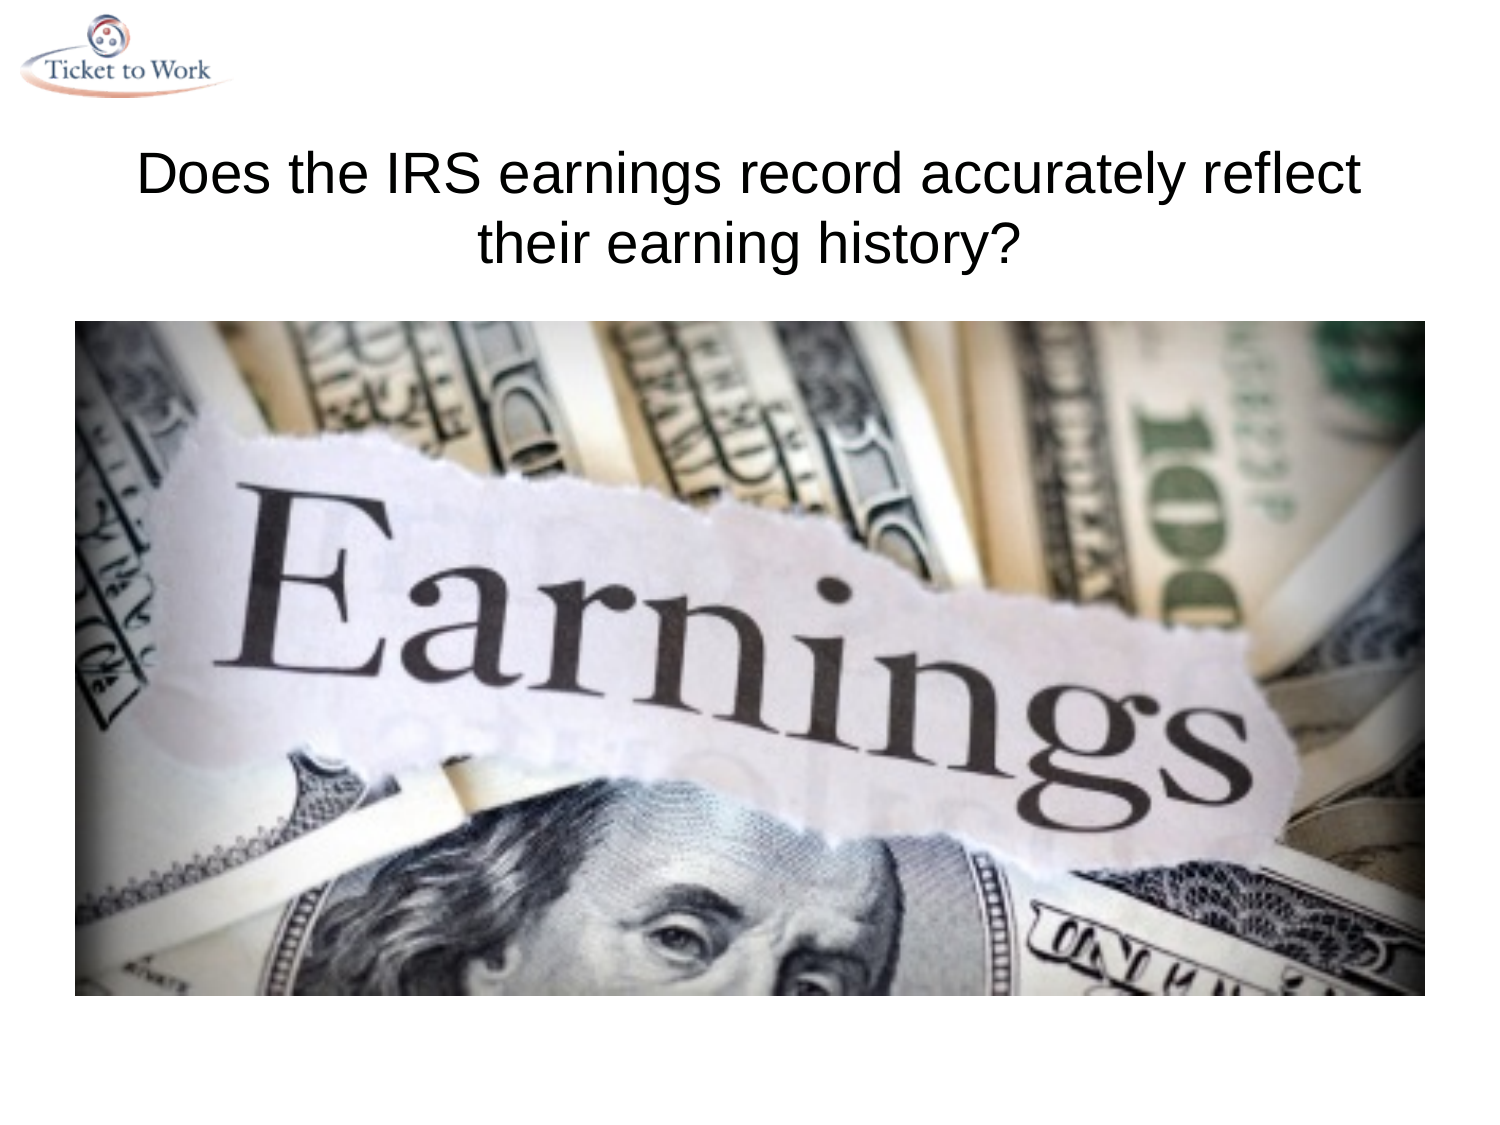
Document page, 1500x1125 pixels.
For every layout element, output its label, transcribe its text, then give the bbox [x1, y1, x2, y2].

picture [20, 0, 234, 98]
title Does the IRS earnings record accurately reflect their earning history? [75, 111, 1425, 300]
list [74, 320, 1426, 997]
